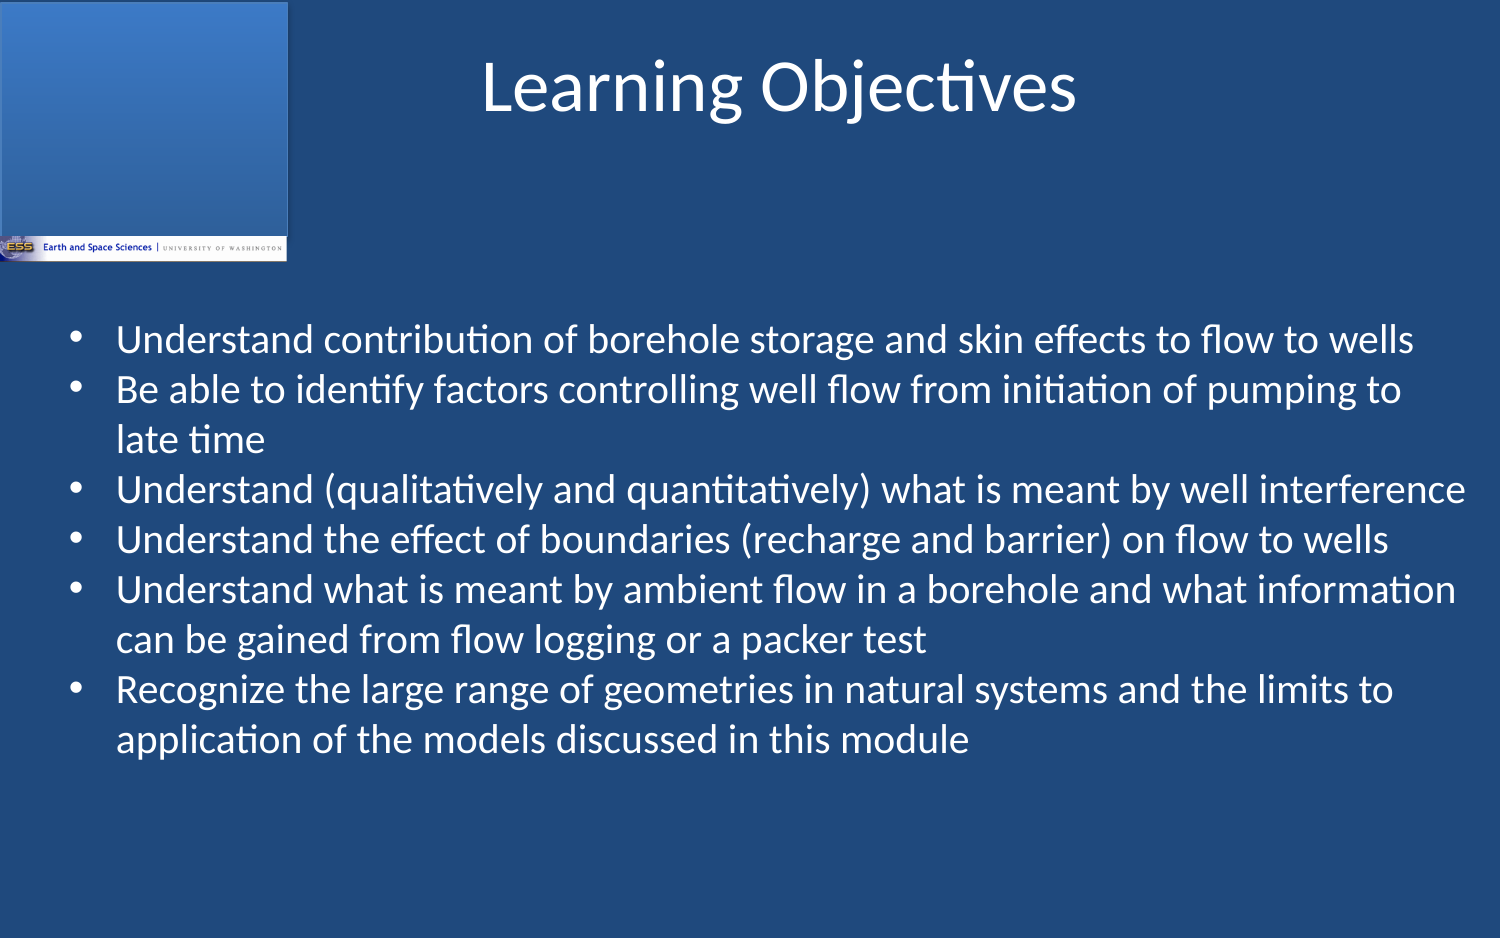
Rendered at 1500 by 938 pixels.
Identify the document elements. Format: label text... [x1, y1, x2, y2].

picture [0, 236, 287, 262]
text_box [0, 2, 288, 236]
text_box Understand contribution of borehole storage and skin effects to flow to wells Be able to identify factors controlling well flow from initiation of pumping to late time Understand (qualitatively and quantitatively) what is meant by well interference Understand the effect of boundaries (recharge and barrier) on flow to wells Understand what is meant by ambient flow in a borehole and what information can be gained from flow logging or a packer test Recognize the large range of geometries in natural systems and the limits to application of the models discussed in this module [54, 304, 1486, 770]
text_box Learning Objectives [381, 29, 1178, 186]
